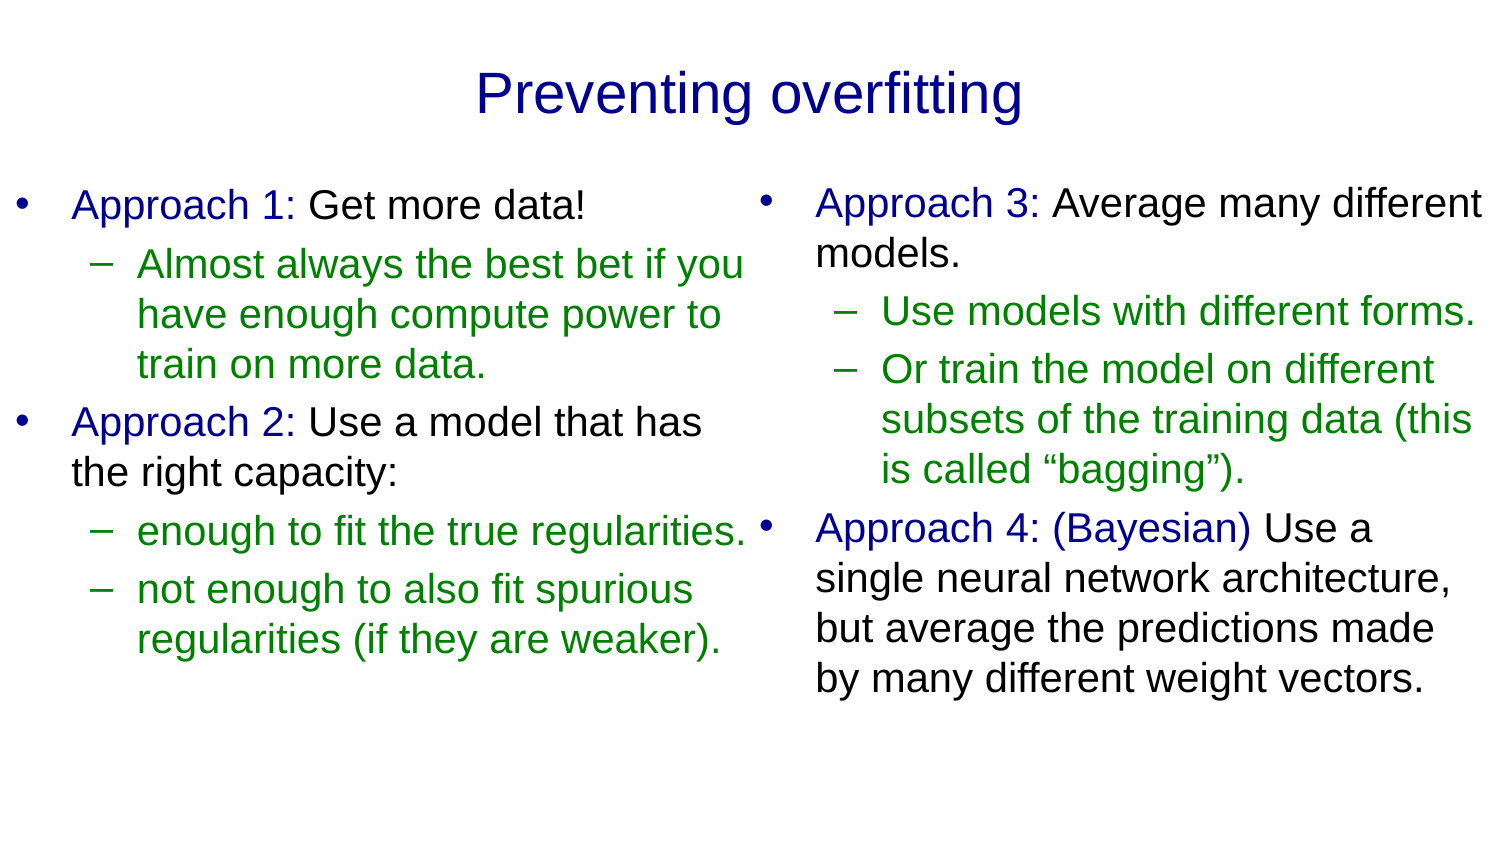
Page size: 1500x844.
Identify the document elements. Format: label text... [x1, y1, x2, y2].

title Preventing overfitting [75, 20, 1425, 161]
list Approach 1: Get more data! Almost always the best bet if you have enough compute power to train on more data. Approach 2: Use a model that has the right capacity: enough to fit the true regularities. not enough to also fit spurious regularities (if they are weaker). [0, 170, 764, 728]
list Approach 3: Average many different models. Use models with different forms. Or train the model on different subsets of the training data (this is called “bagging”). Approach 4: (Bayesian) Use a single neural network architecture, but average the predictions made by many different weight vectors. [744, 167, 1500, 725]
